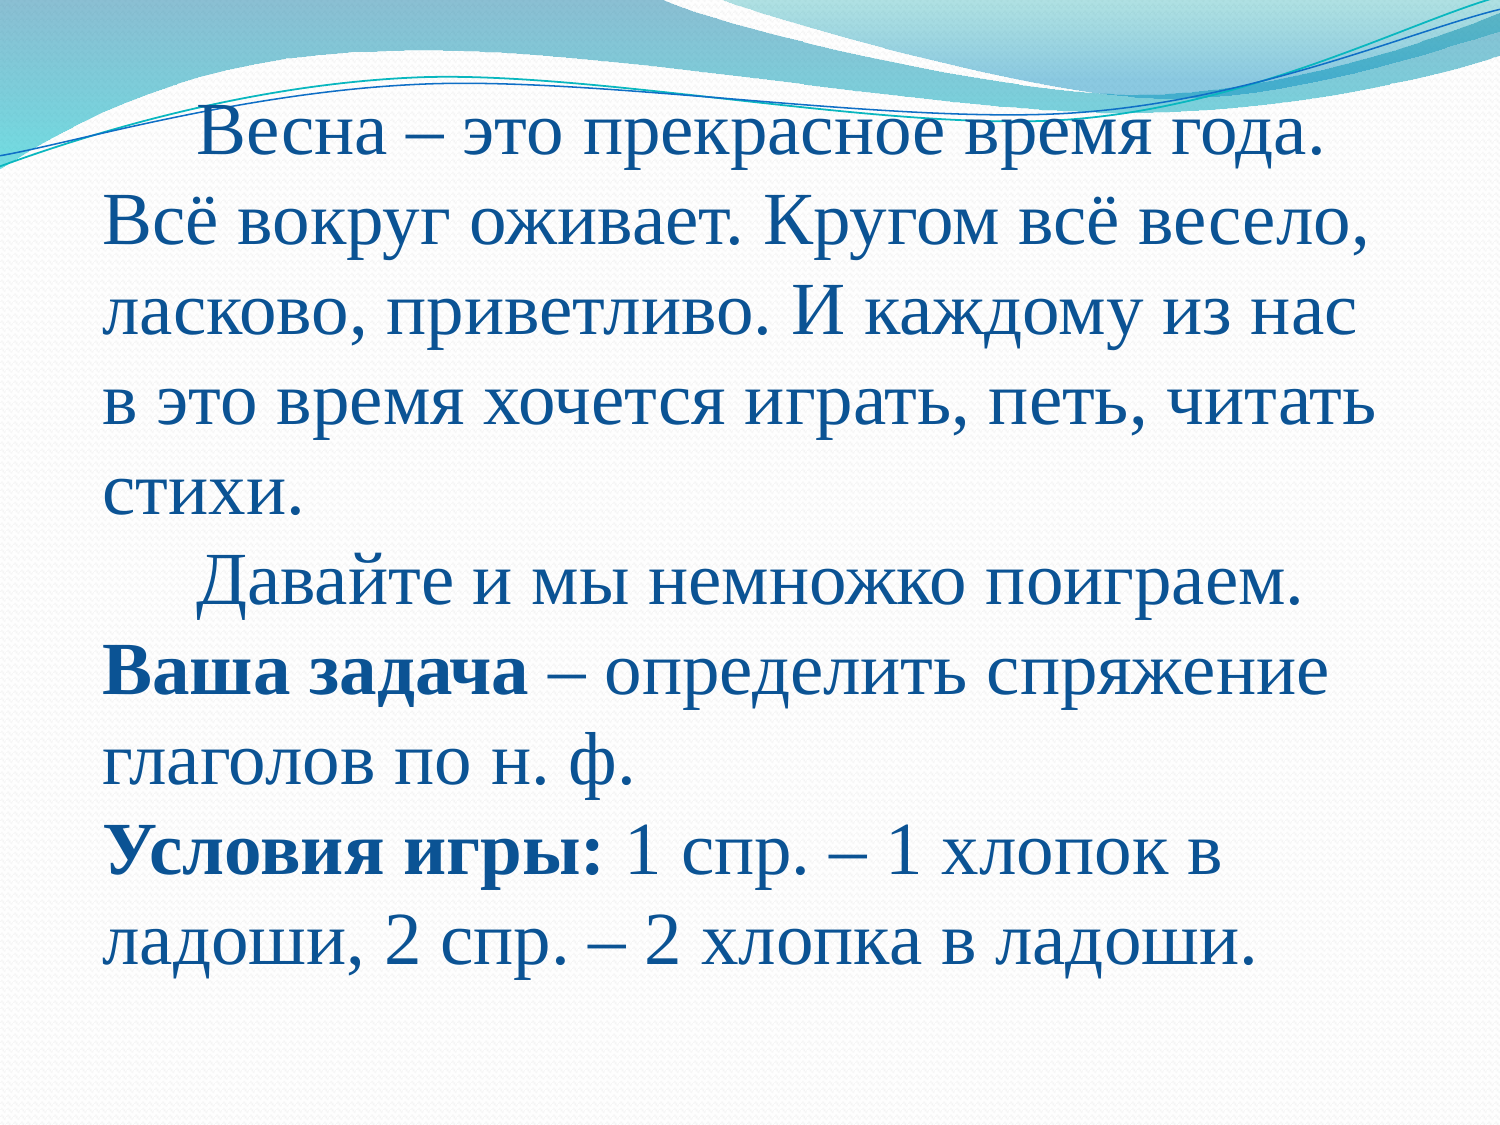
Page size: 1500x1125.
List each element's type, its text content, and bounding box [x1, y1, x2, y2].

text_box Весна – это прекрасное время года. Всё вокруг оживает. Кругом всё весело, ласково, приветливо. И каждому из нас в это время хочется играть, петь, читать стихи. Давайте и мы немножко поиграем. Ваша задача – определить спряжение глаголов по н. ф. Условия игры: 1 спр. – 1 хлопок в ладоши, 2 спр. – 2 хлопка в ладоши. [87, 71, 1400, 987]
